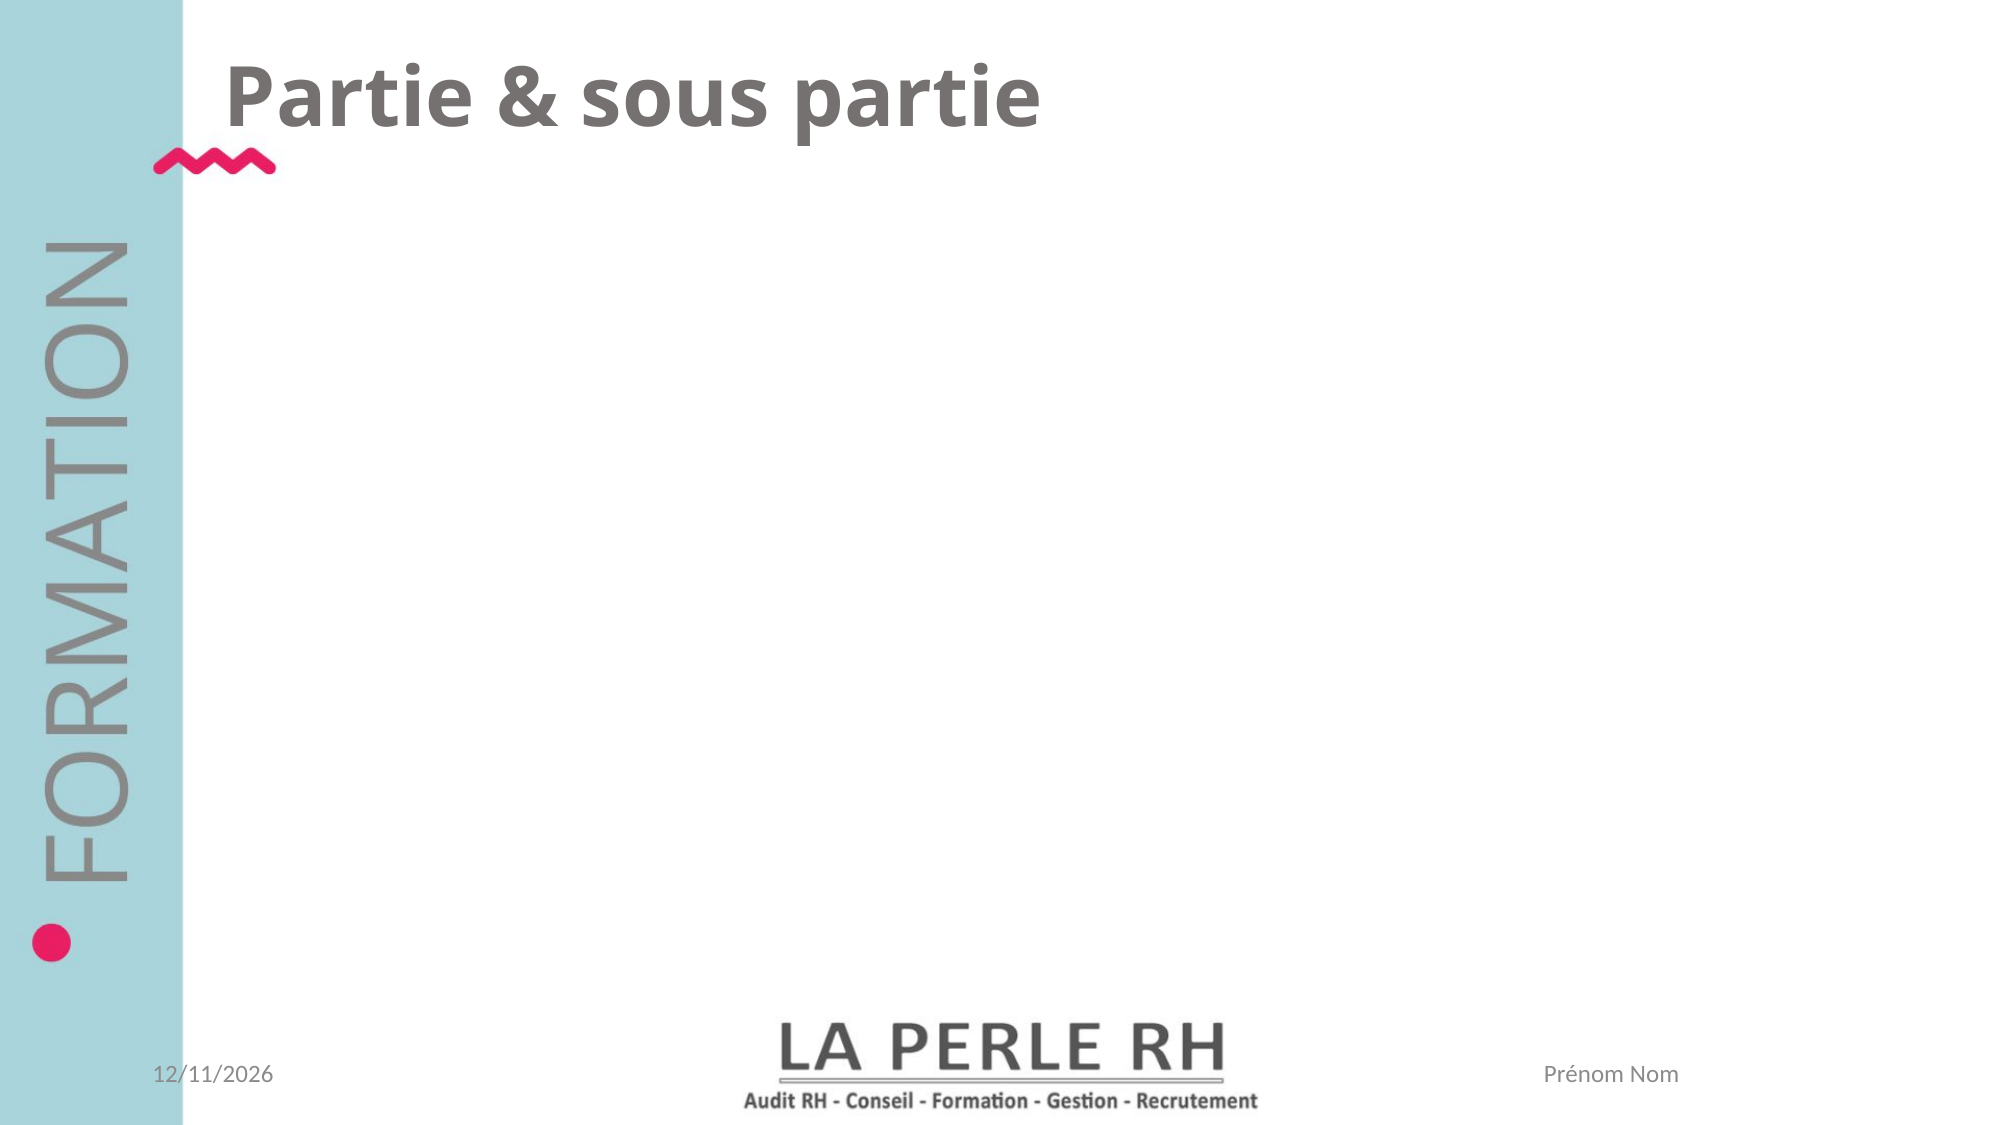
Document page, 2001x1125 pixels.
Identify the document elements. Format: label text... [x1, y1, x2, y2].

picture [0, 0, 2001, 1125]
footer Prénom Nom [1274, 1042, 1950, 1103]
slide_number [137, 1042, 588, 1103]
title Partie & sous partie [208, 22, 1934, 153]
